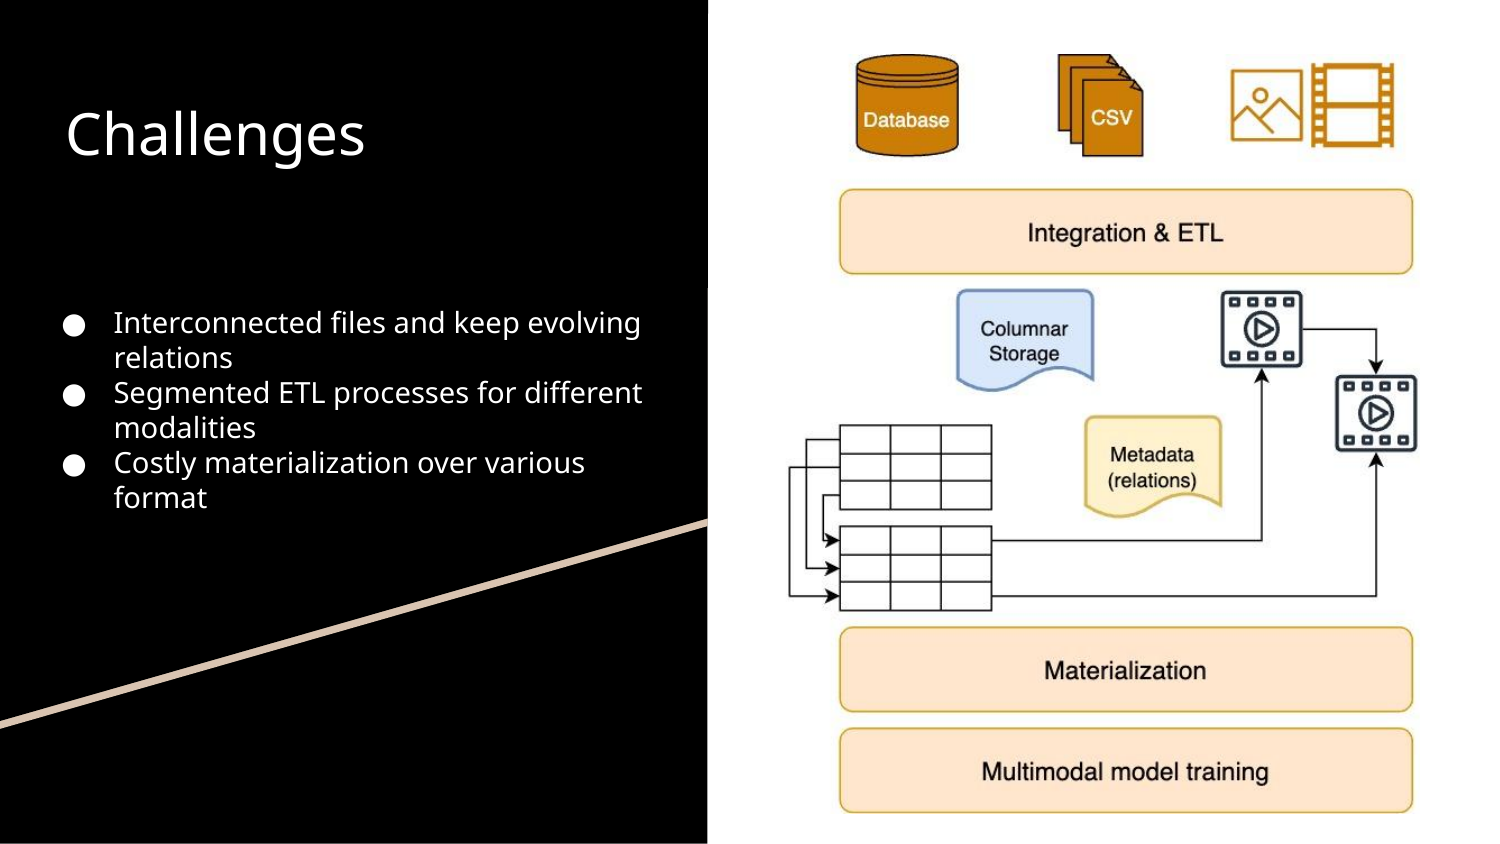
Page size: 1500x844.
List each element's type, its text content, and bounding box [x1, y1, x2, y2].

text_box Interconnected files and keep evolving relations Segmented ETL processes for different modalities Costly materialization over various format [23, 289, 697, 532]
picture [777, 54, 1421, 815]
text_box Challenges [51, 82, 660, 237]
